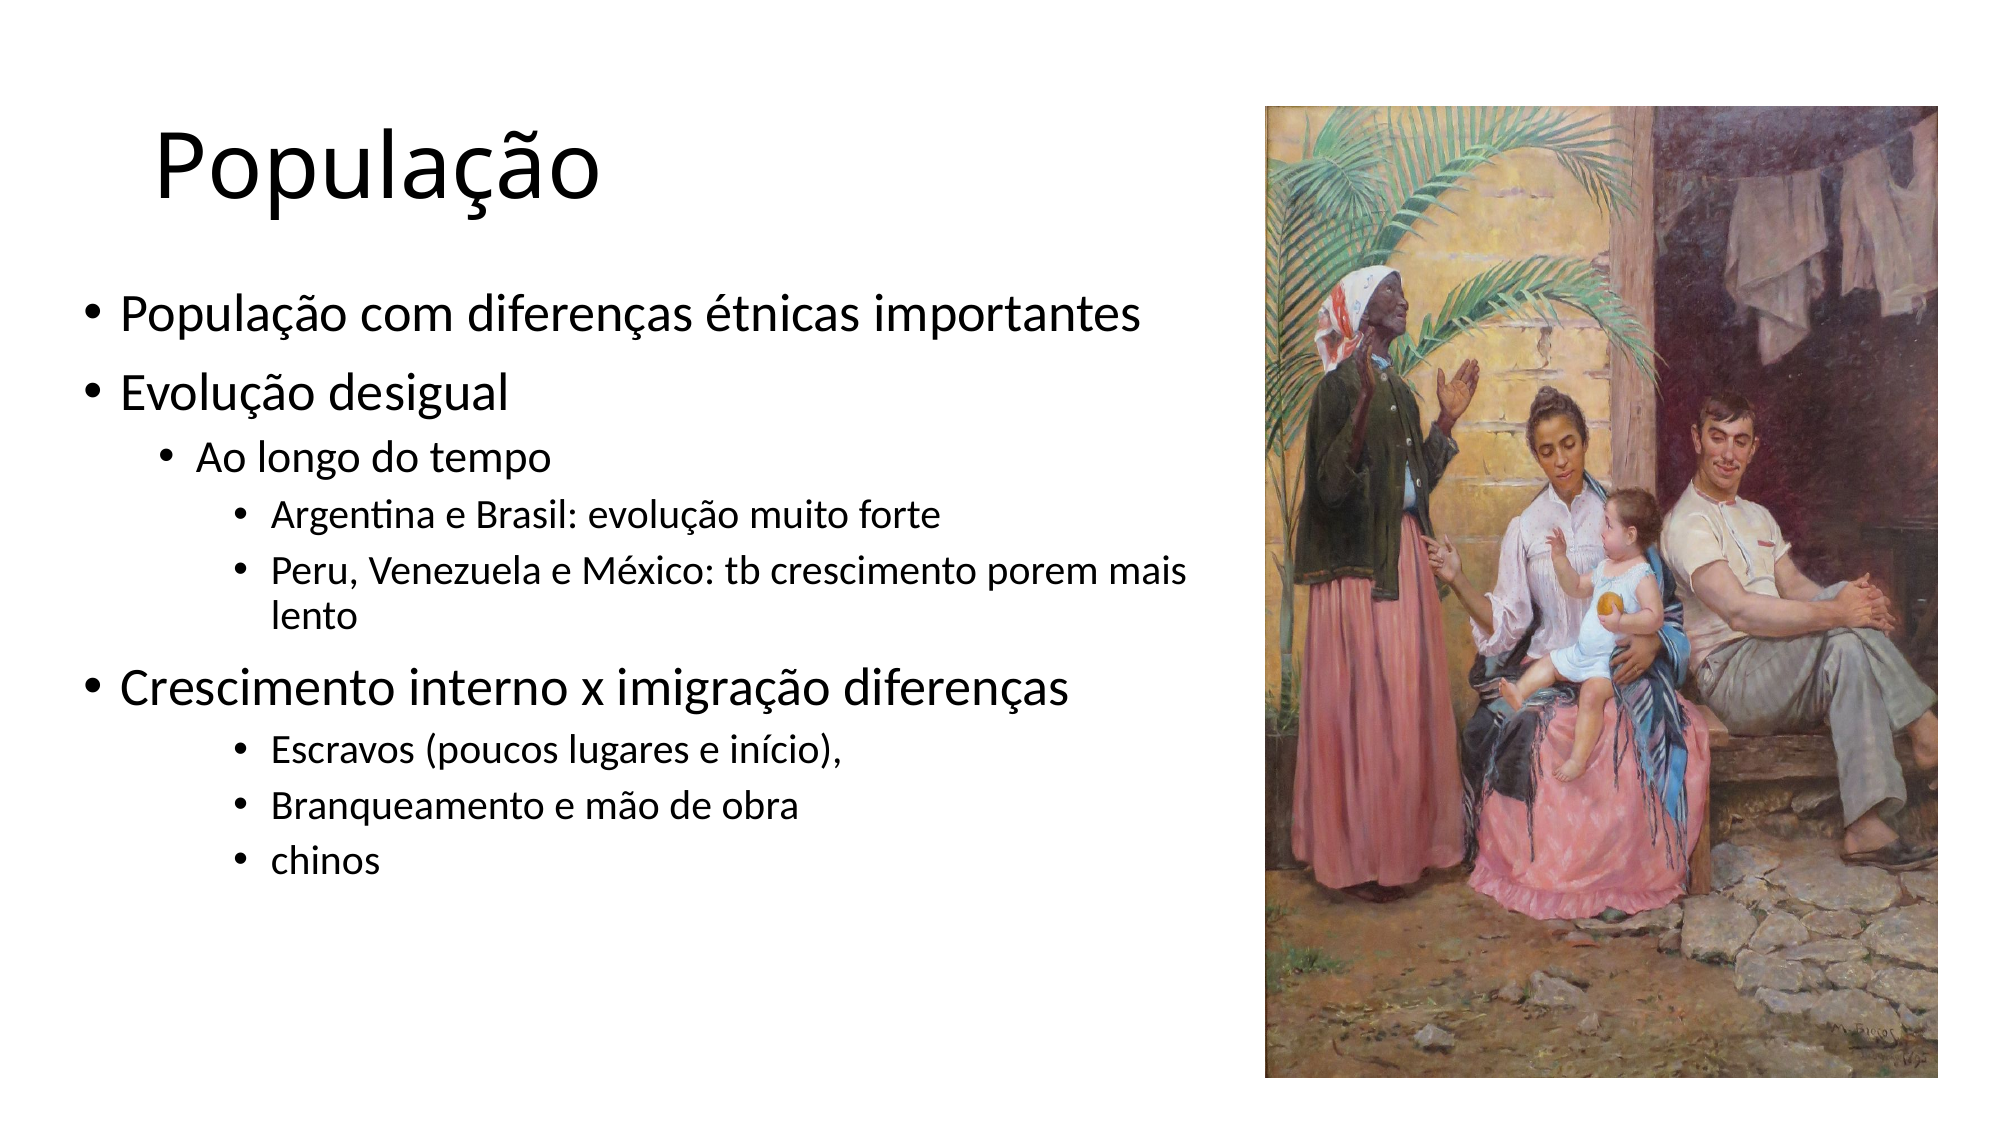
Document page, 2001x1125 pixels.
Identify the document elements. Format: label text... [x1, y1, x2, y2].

title População [137, 59, 1863, 277]
list População com diferenças étnicas importantes Evolução desigual Ao longo do tempo Argentina e Brasil: evolução muito forte Peru, Venezuela e México: tb crescimento porem mais lento Crescimento interno x imigração diferenças Escravos (poucos lugares e início), Branqueamento e mão de obra chinos [68, 277, 1266, 1099]
picture [1265, 106, 1938, 1078]
